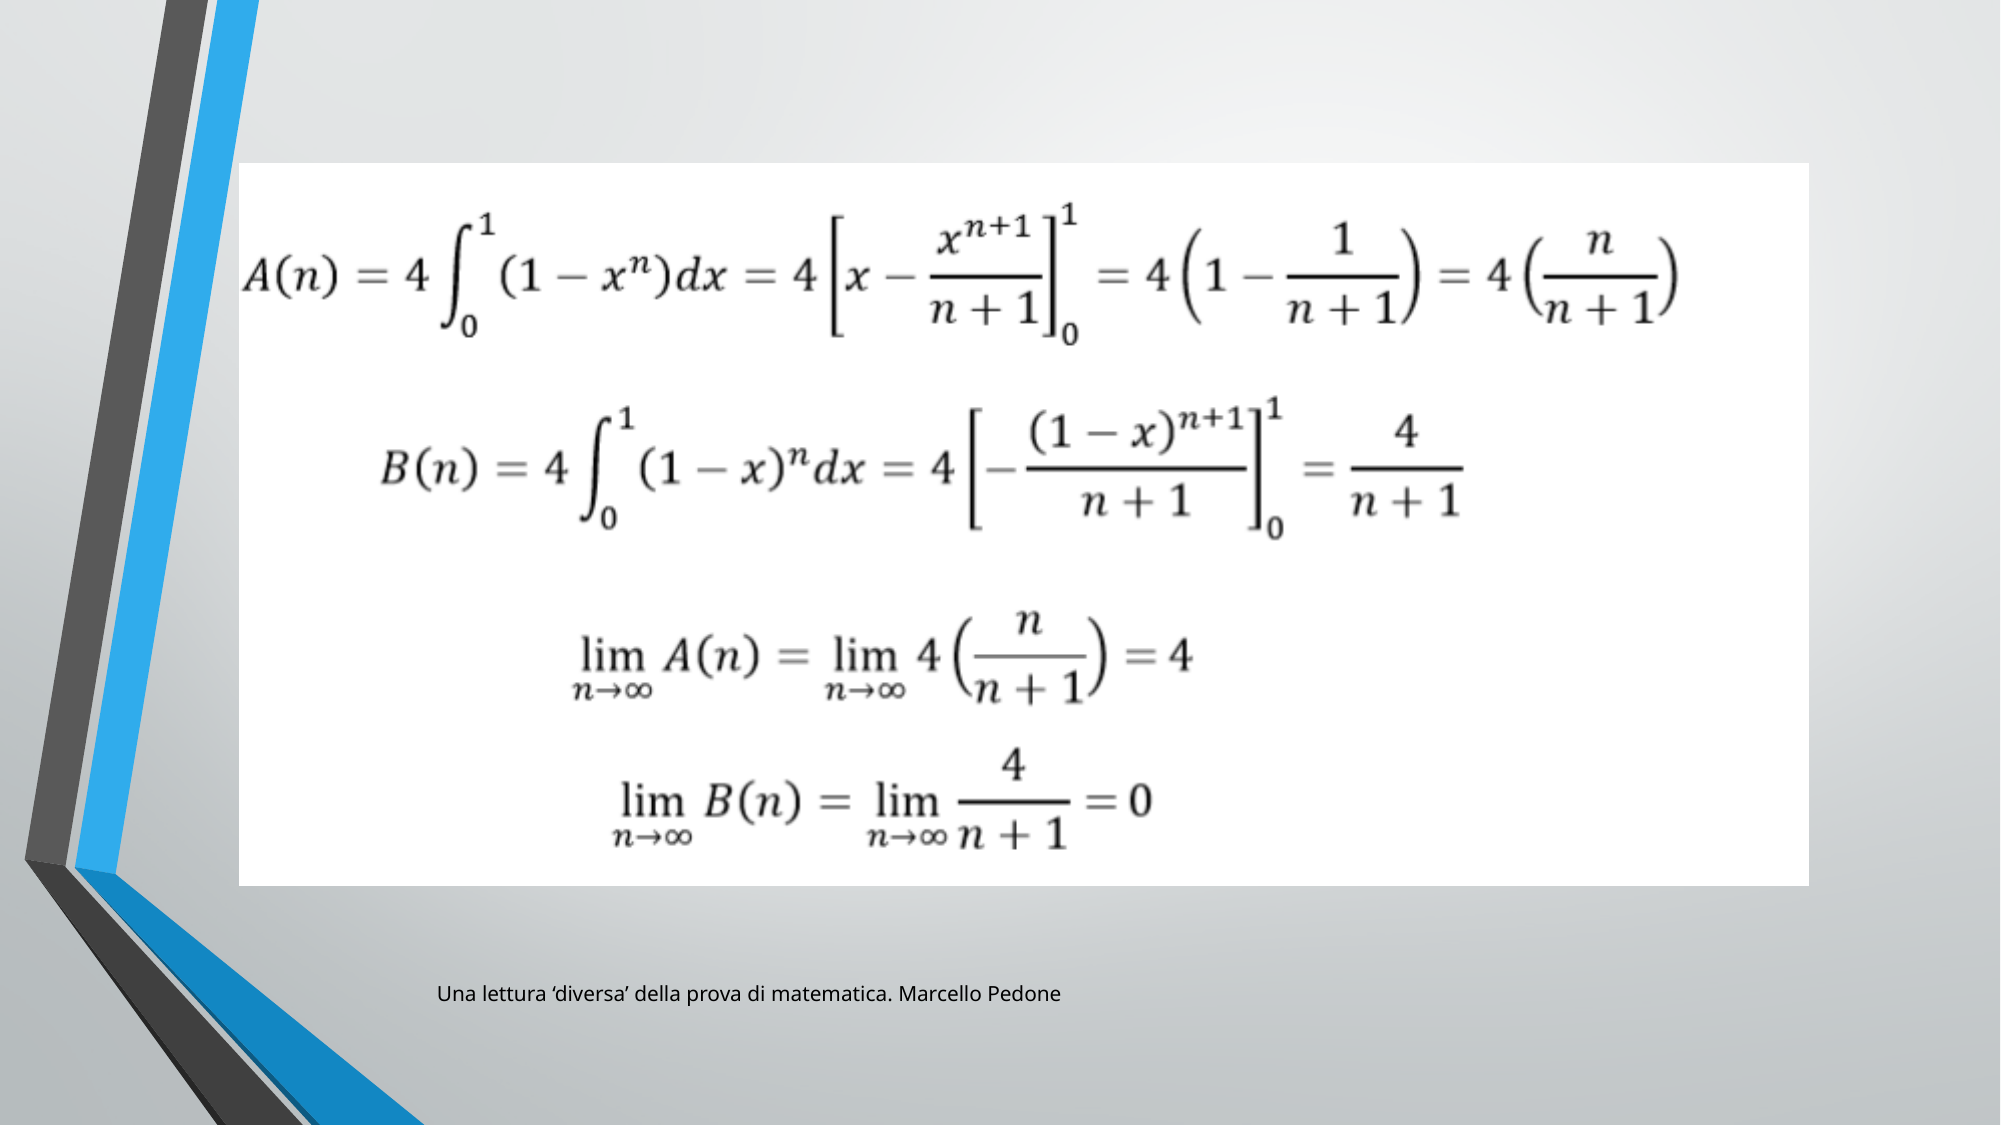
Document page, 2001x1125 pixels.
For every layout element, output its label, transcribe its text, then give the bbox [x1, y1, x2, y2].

footer Una lettura ‘diversa’ della prova di matematica. Marcello Pedone [421, 965, 1584, 1025]
picture [239, 163, 1809, 886]
